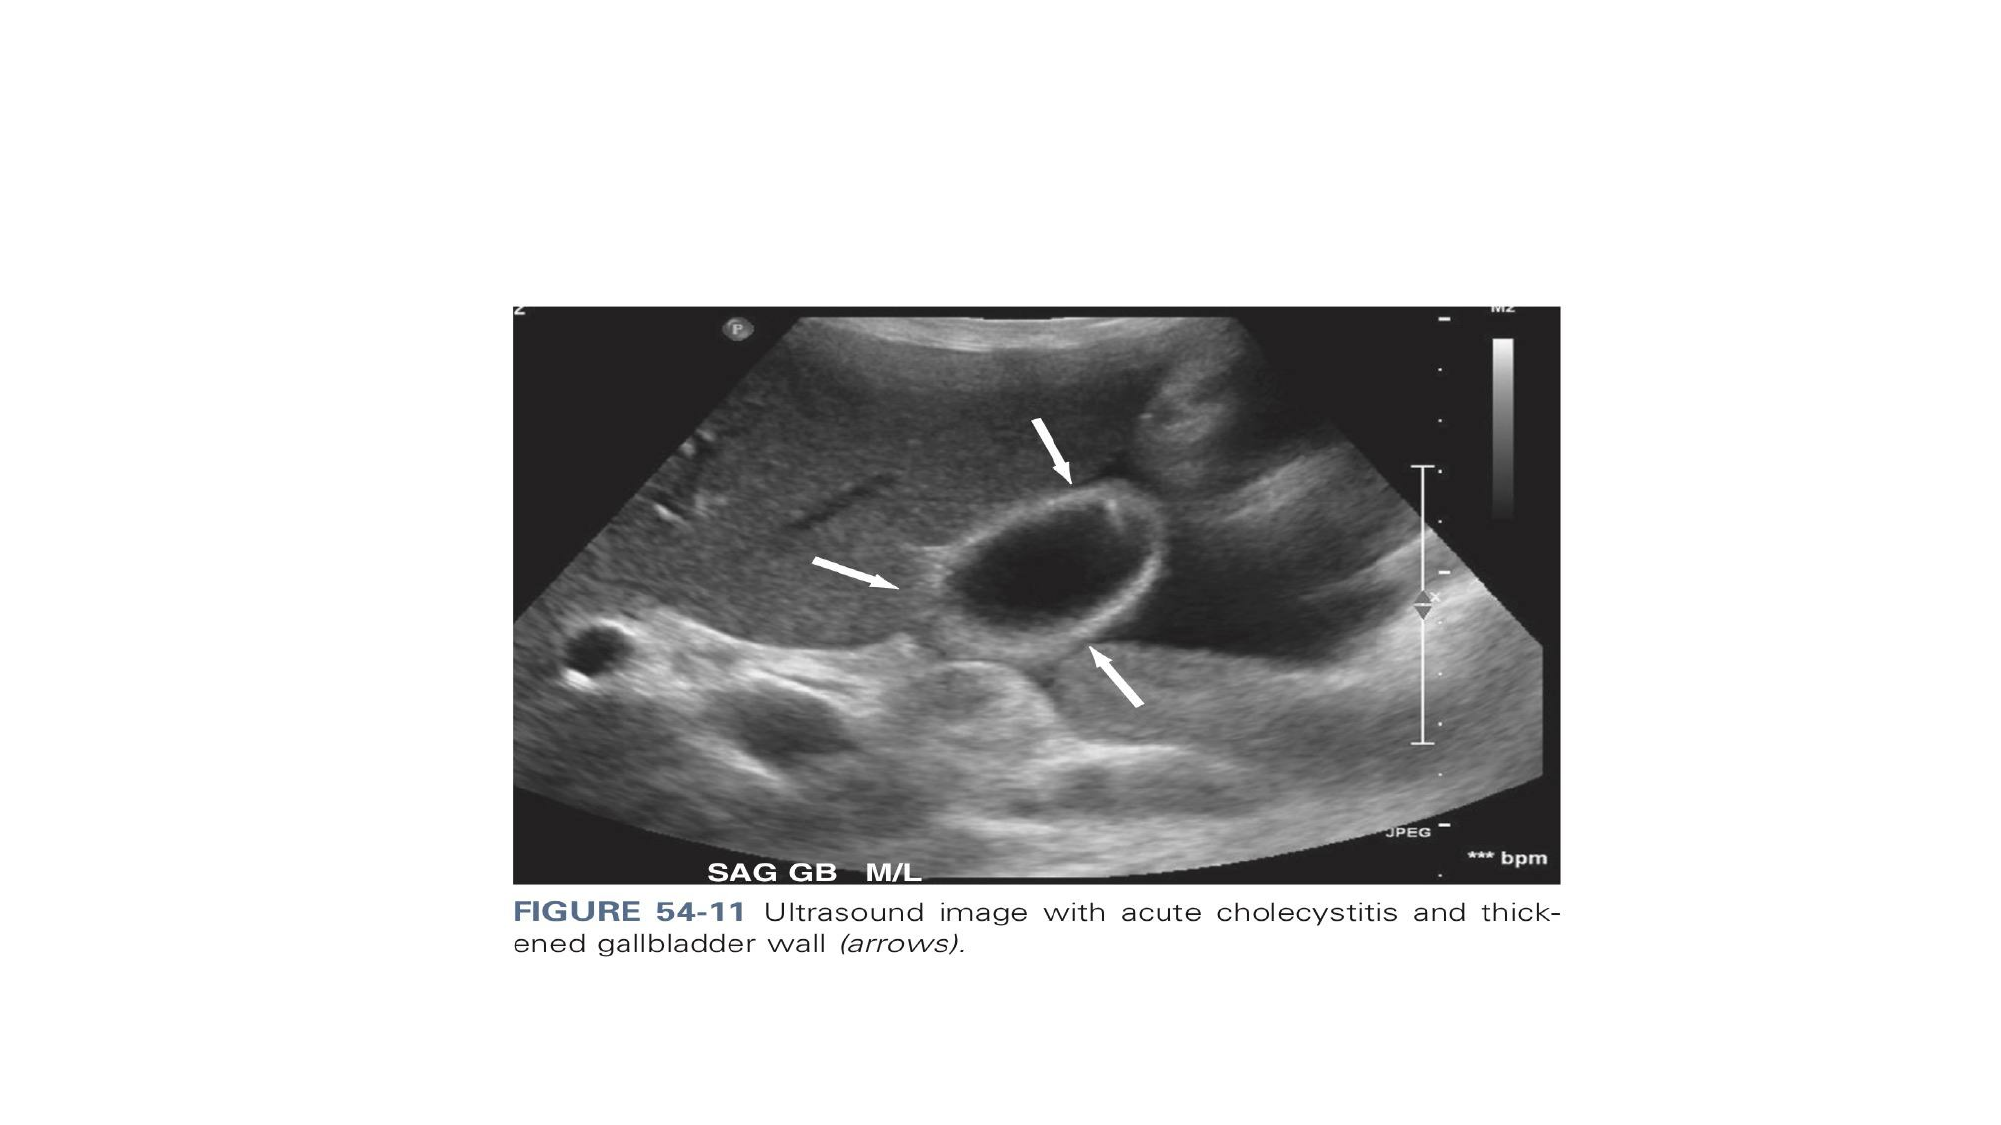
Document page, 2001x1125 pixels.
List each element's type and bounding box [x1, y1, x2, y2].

list [408, 262, 1592, 1006]
